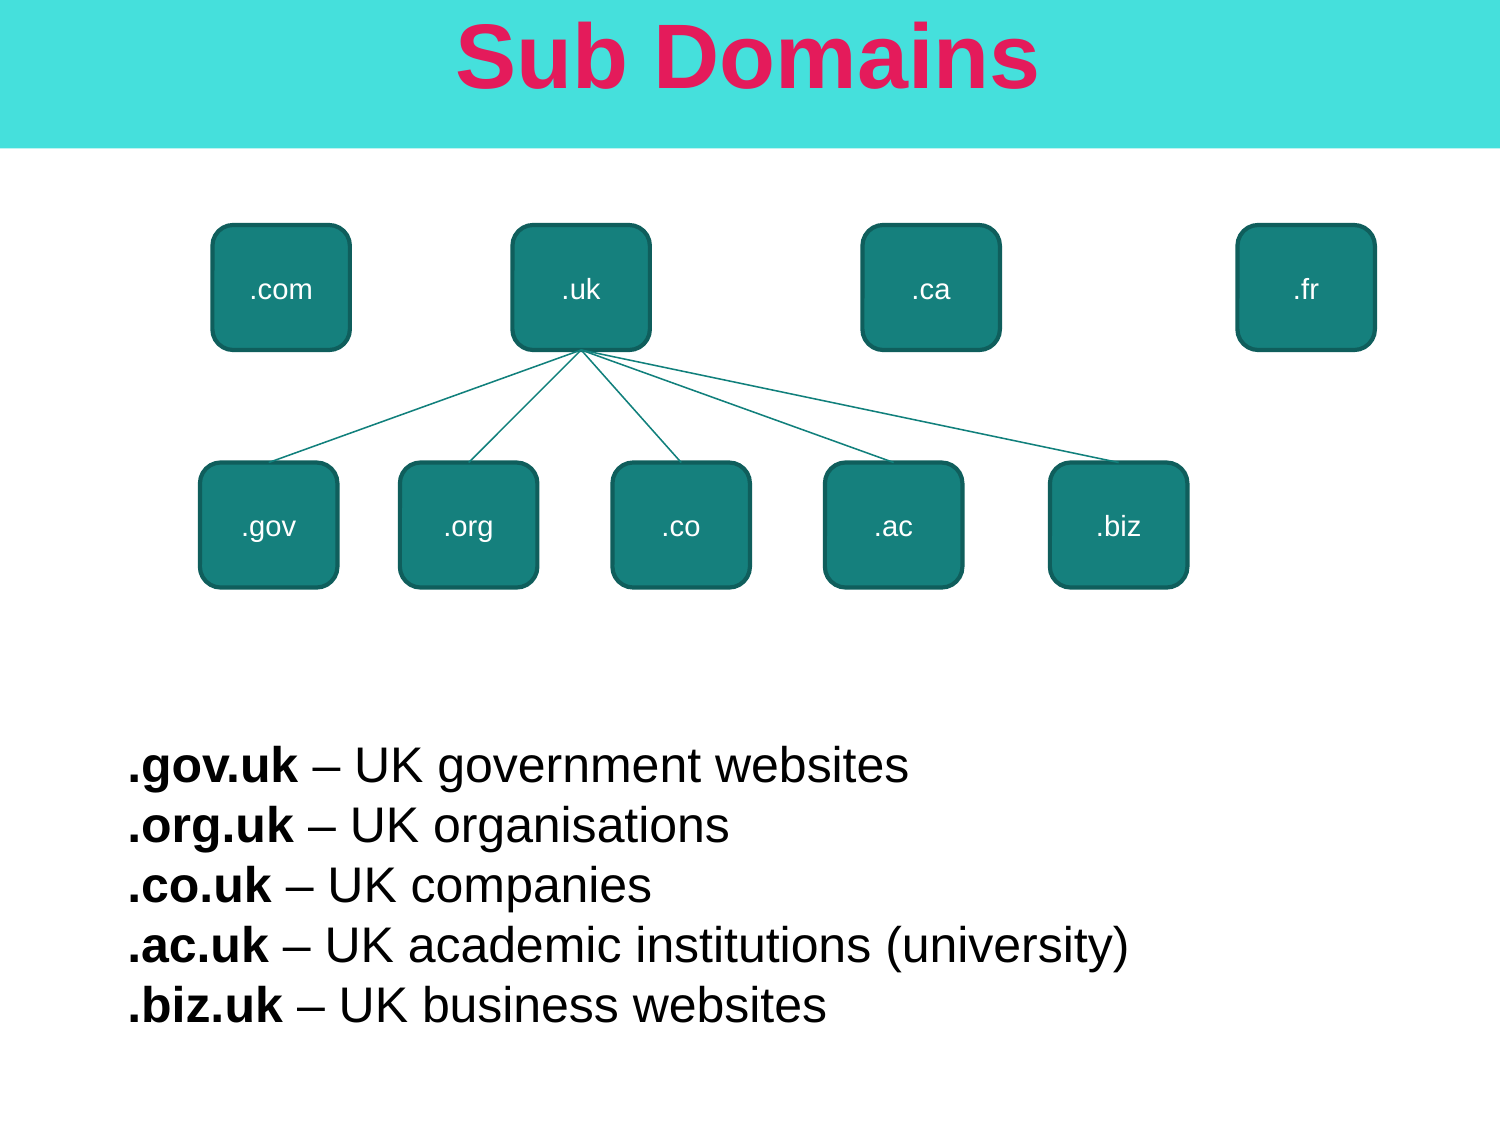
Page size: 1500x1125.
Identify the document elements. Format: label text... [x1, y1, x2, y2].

title Sub Domains [0, 0, 1500, 149]
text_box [368, 249, 482, 563]
text_box .org [398, 472, 540, 590]
text_box .co [610, 465, 752, 590]
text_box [793, 137, 907, 676]
text_box .com [210, 222, 352, 353]
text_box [574, 356, 675, 457]
text_box .fr [1235, 222, 1378, 353]
text_box .gov [197, 460, 340, 590]
text_box .biz [1047, 460, 1190, 590]
text_box .ca [910, 222, 1003, 353]
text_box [680, 249, 788, 563]
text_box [468, 349, 582, 463]
text_box .ac [910, 460, 965, 590]
text_box .gov.uk – UK government websites .org.uk – UK organisations .co.uk – UK companies .ac.uk – UK academic institutions (university) .biz.uk – UK business websites [110, 723, 1440, 1042]
text_box .uk [510, 222, 652, 353]
